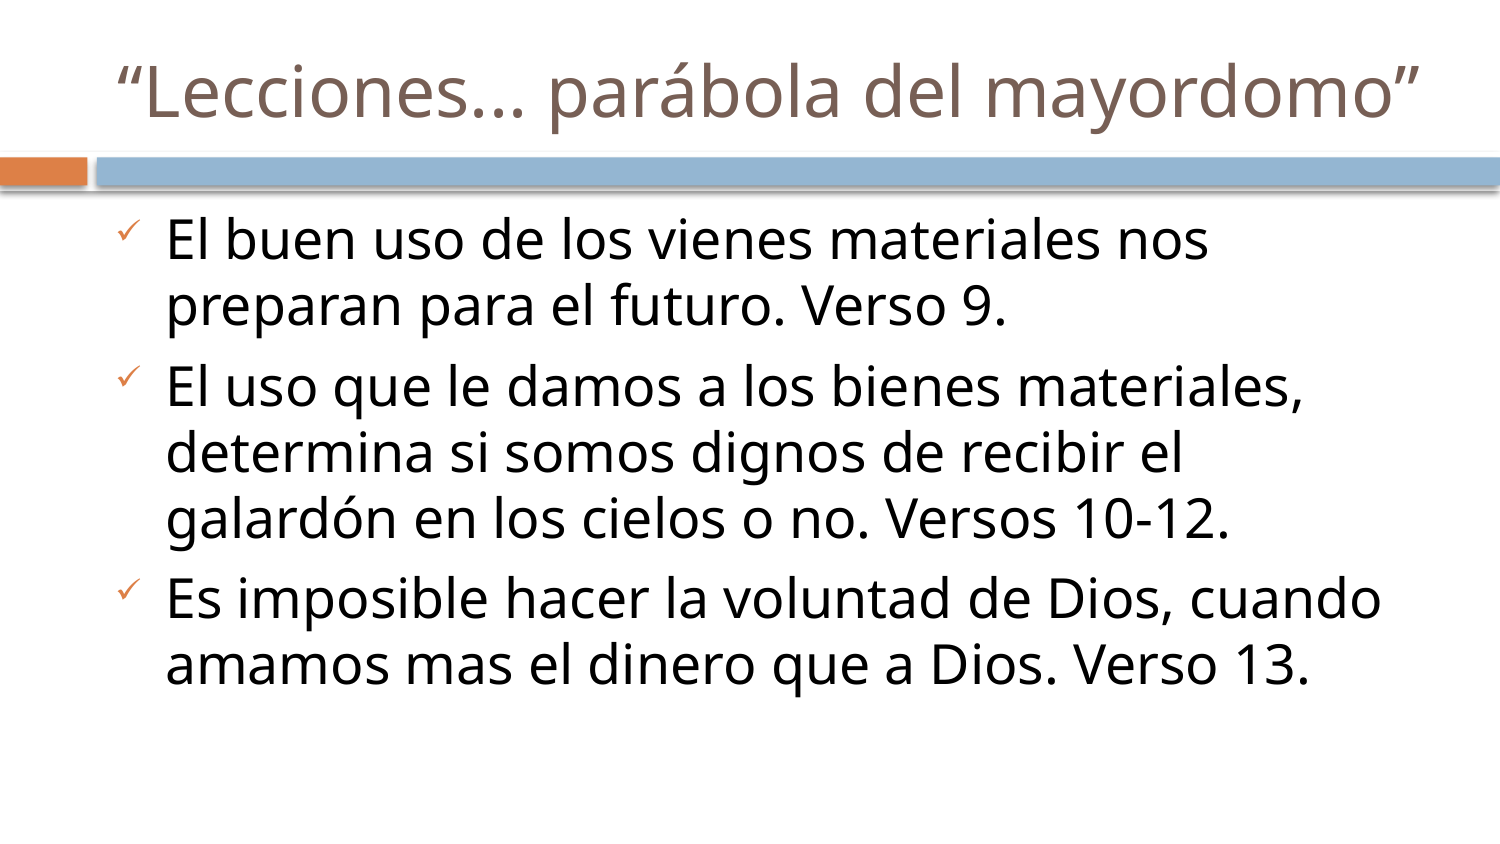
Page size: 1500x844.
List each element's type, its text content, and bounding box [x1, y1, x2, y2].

list El buen uso de los vienes materiales nos preparan para el futuro. Verso 9. El uso que le damos a los bienes materiales, determina si somos dignos de recibir el galardón en los cielos o no. Versos 10-12. Es imposible hacer la voluntad de Dios, cuando amamos mas el dinero que a Dios. Verso 13. [100, 196, 1438, 750]
title “Lecciones... parábola del mayordomo” [100, 28, 1438, 150]
